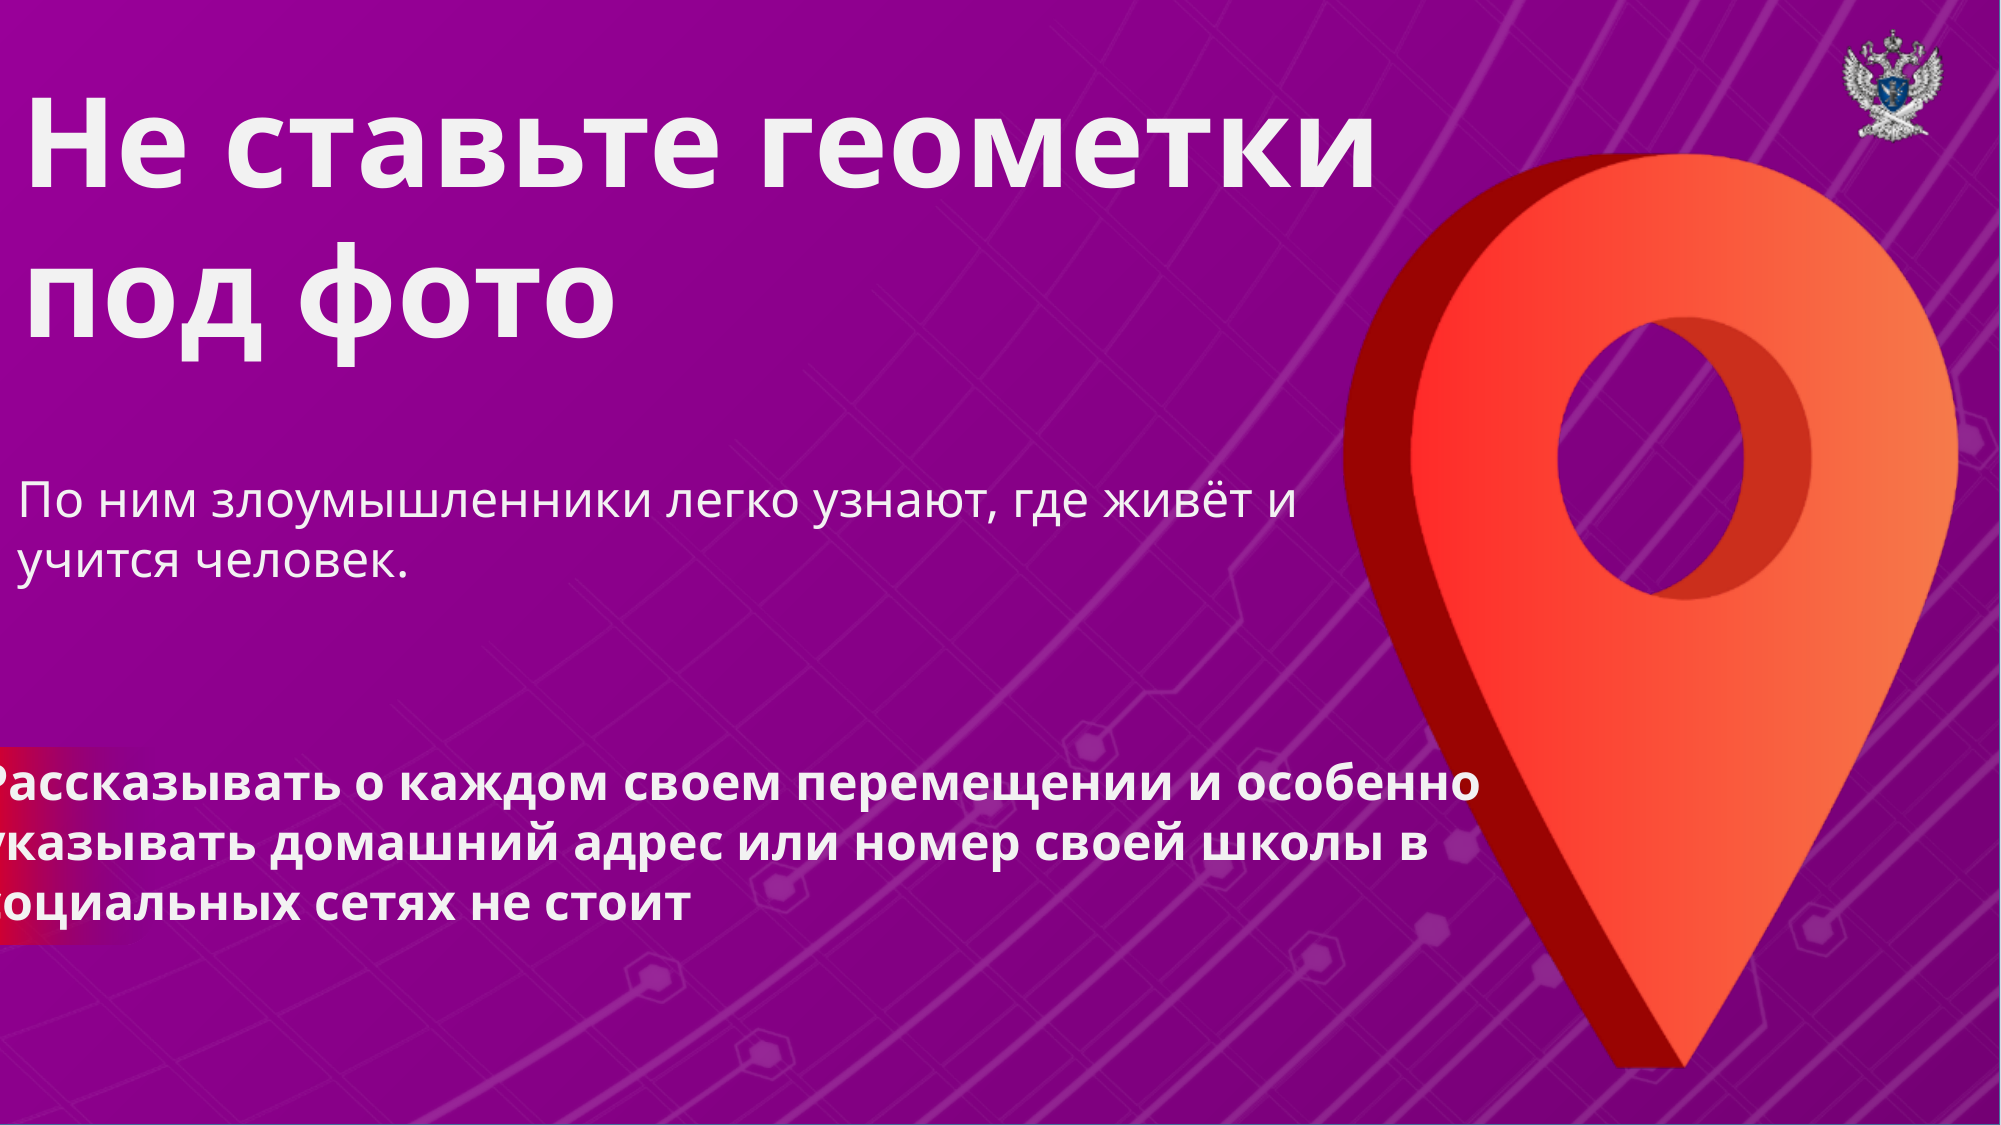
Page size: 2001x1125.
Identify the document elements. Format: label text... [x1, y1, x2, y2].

picture [1170, 29, 2000, 1092]
text_box Не ставьте геометки под фото [6, 54, 1398, 370]
text_box Рассказывать о каждом своем перемещении и особенно указывать домашний адрес или номер своей школы в социальных сетях не стоит [0, 743, 1170, 939]
text_box [0, 939, 142, 946]
text_box По ним злоумышленники легко узнают, где живёт и учится человек. [3, 460, 1170, 596]
